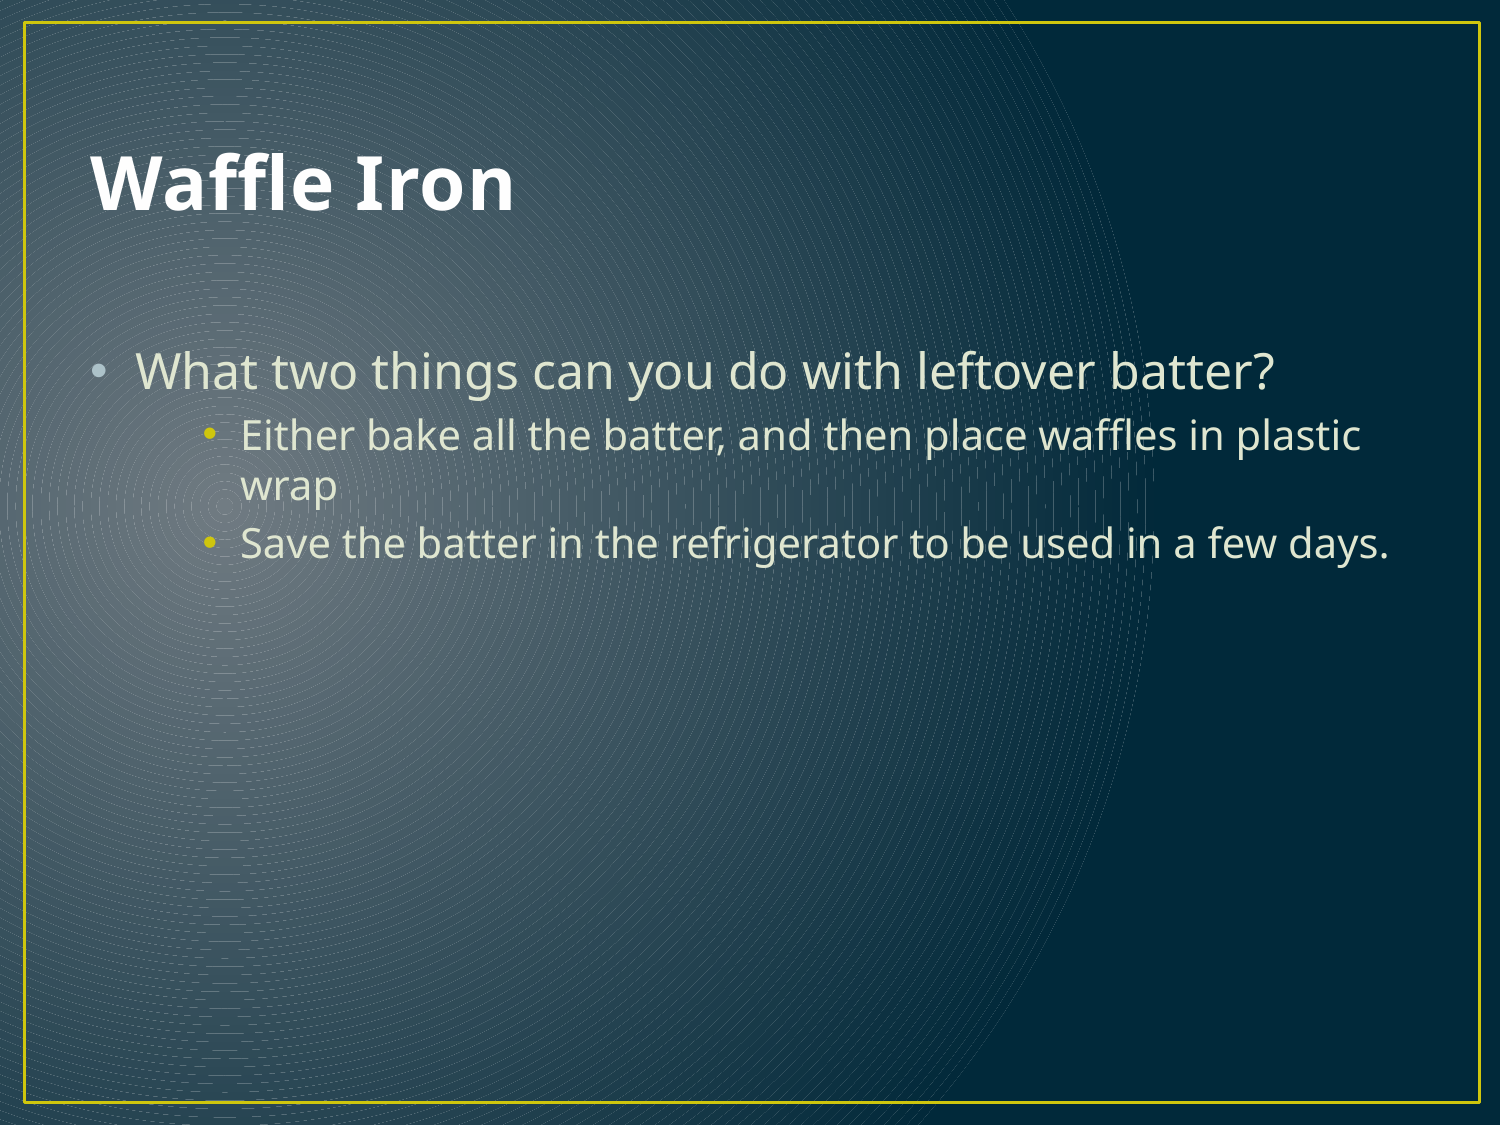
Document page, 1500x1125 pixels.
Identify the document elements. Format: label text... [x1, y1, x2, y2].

title Waffle Iron [75, 45, 1425, 233]
list What two things can you do with leftover batter? Either bake all the batter, and then place waffles in plastic wrap Save the batter in the refrigerator to be used in a few days. [75, 262, 1425, 1005]
